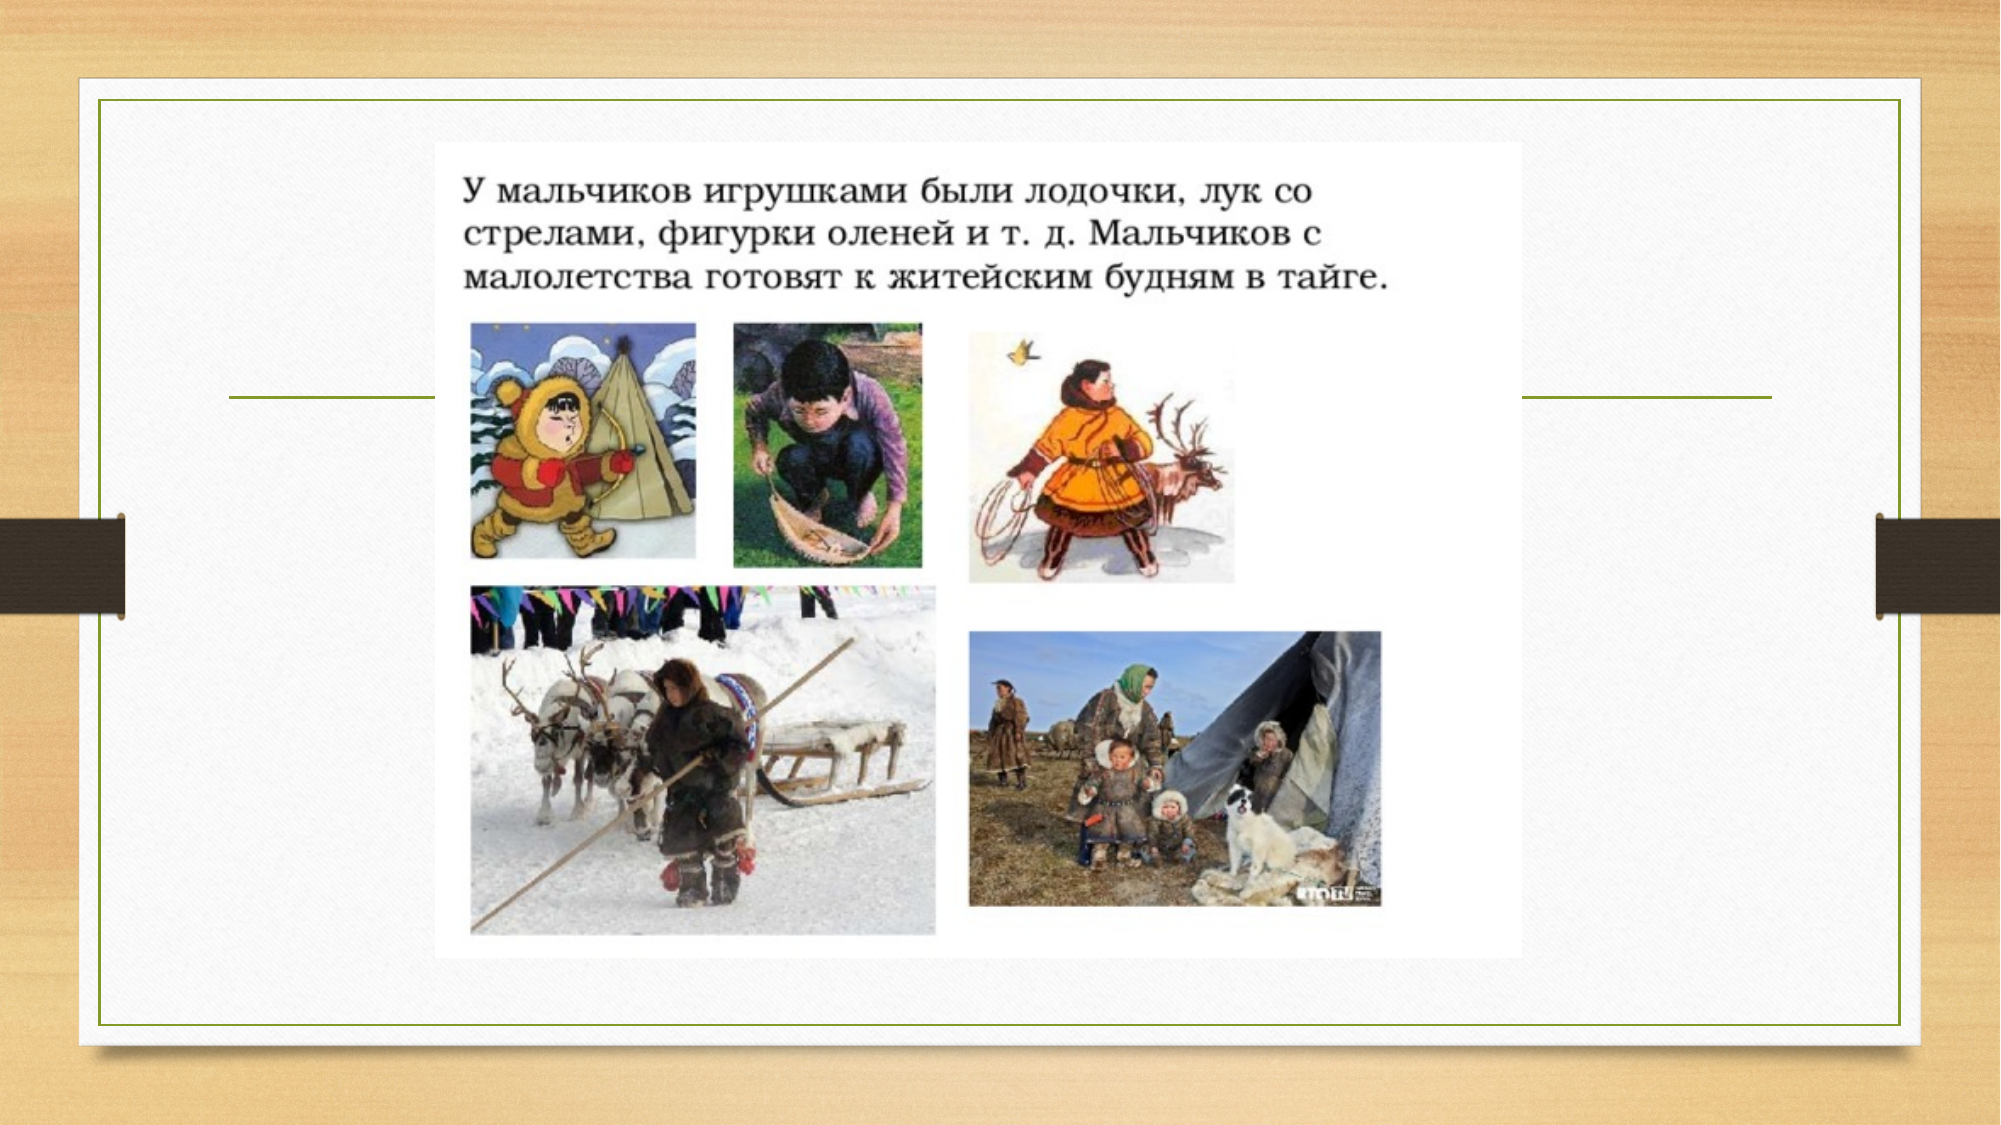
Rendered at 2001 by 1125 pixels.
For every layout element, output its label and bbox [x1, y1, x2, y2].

list [434, 142, 1522, 958]
picture [0, 0, 2001, 1125]
